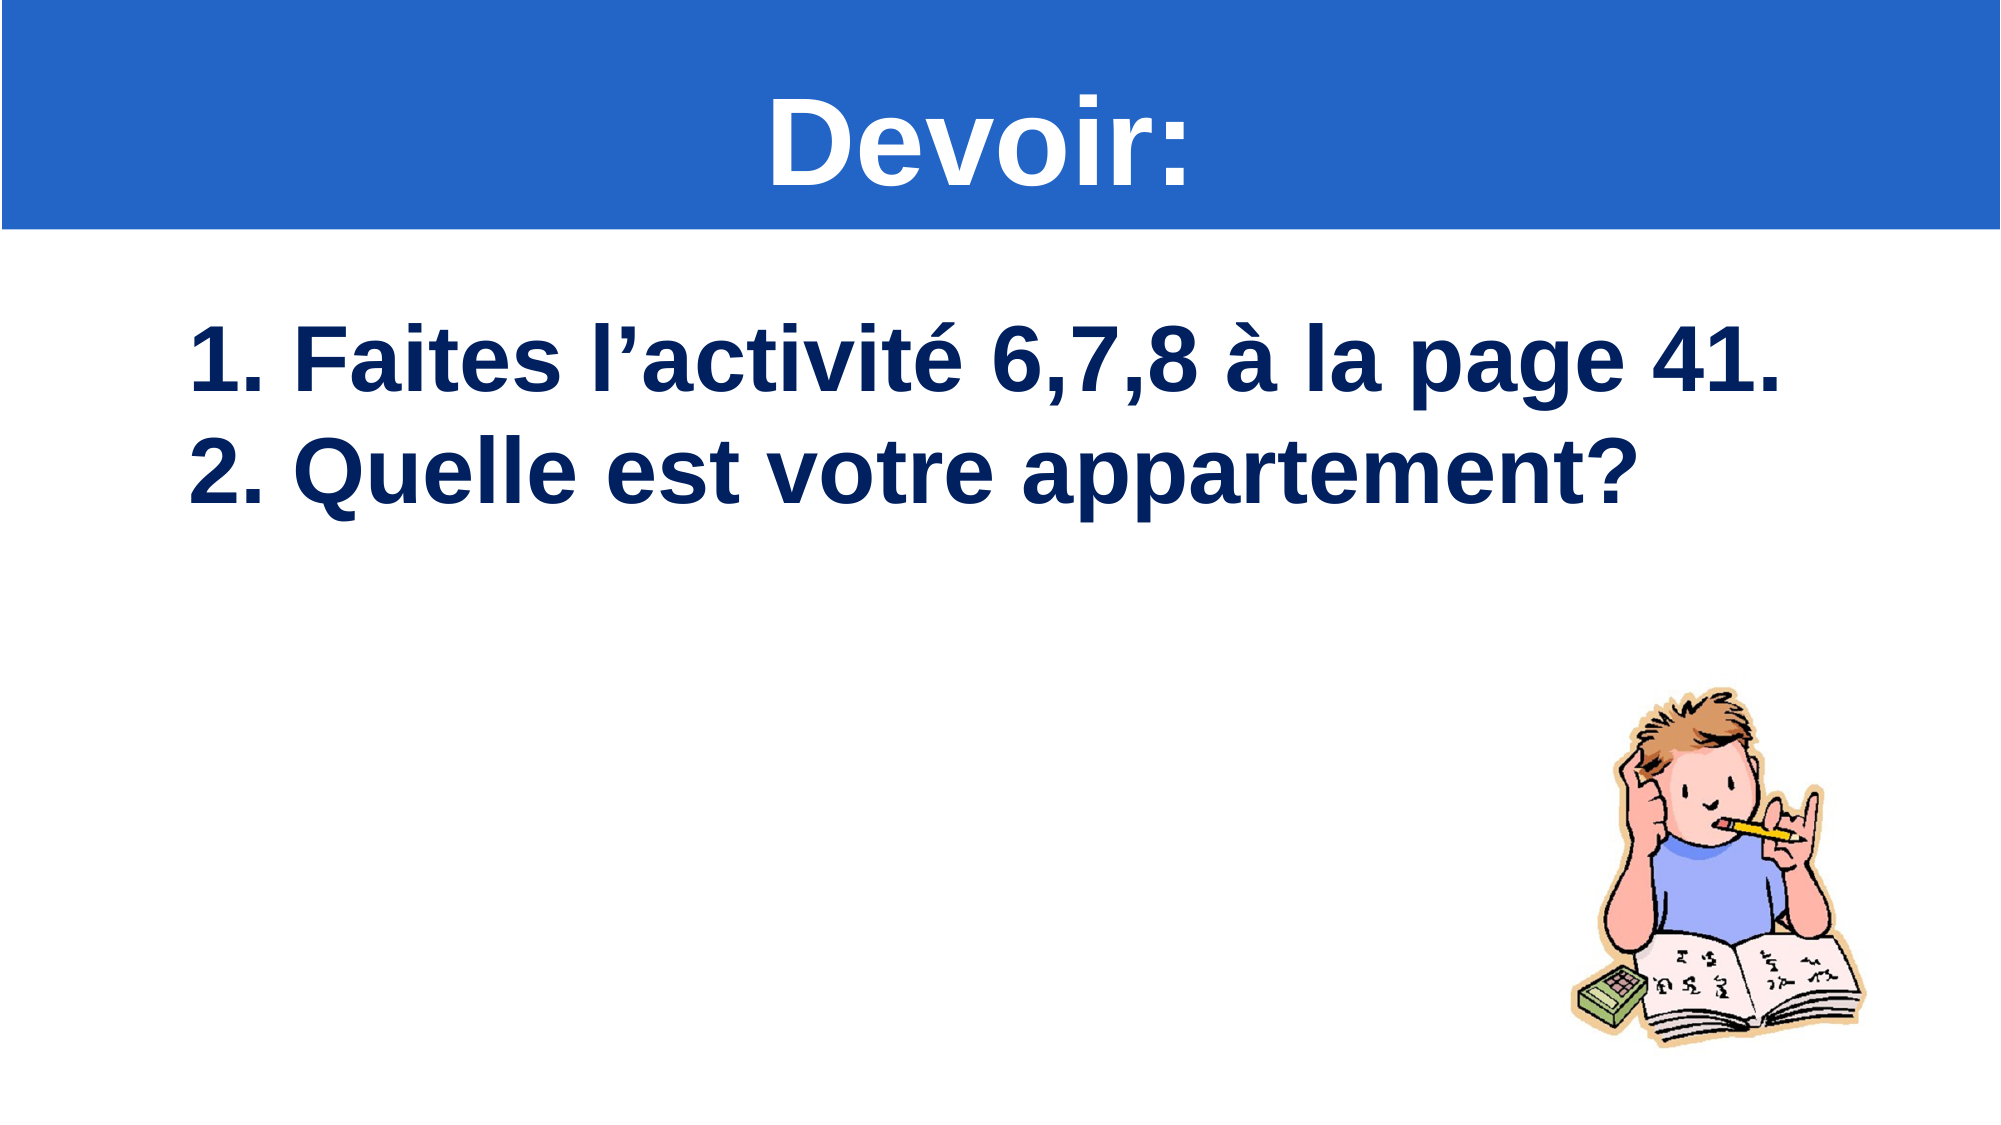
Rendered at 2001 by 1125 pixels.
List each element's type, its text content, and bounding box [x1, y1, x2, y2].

text_box Devoir: [30, 55, 1983, 211]
text_box 1. Faites l’activité 6,7,8 à la page 41. 2. Quelle est votre appartement? [188, 292, 1819, 523]
picture [1561, 659, 1887, 1058]
text_box [2, 0, 2000, 230]
